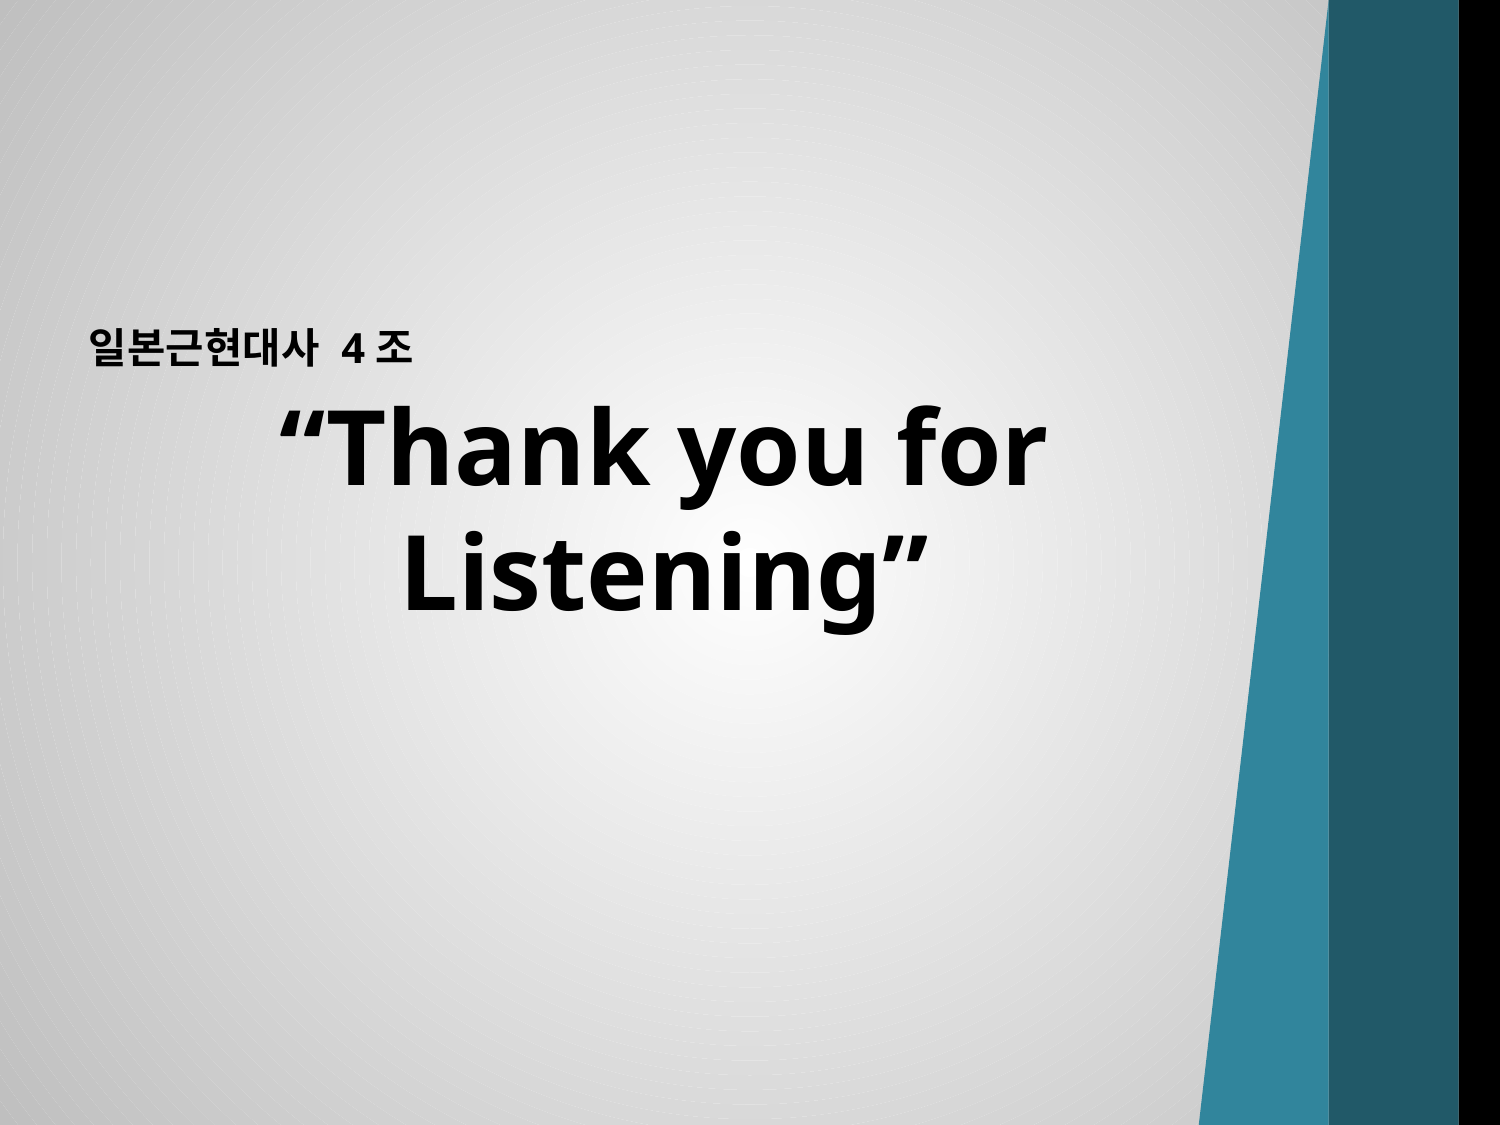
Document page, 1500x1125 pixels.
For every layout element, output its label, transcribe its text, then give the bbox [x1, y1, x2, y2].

text_box [1461, 0, 1500, 1125]
text_box [1196, 0, 1331, 1125]
text_box [1331, 0, 1461, 1125]
text_box “Thank you for Listening” [0, 373, 1329, 639]
text_box 일본근현대사 4조 [73, 314, 845, 380]
